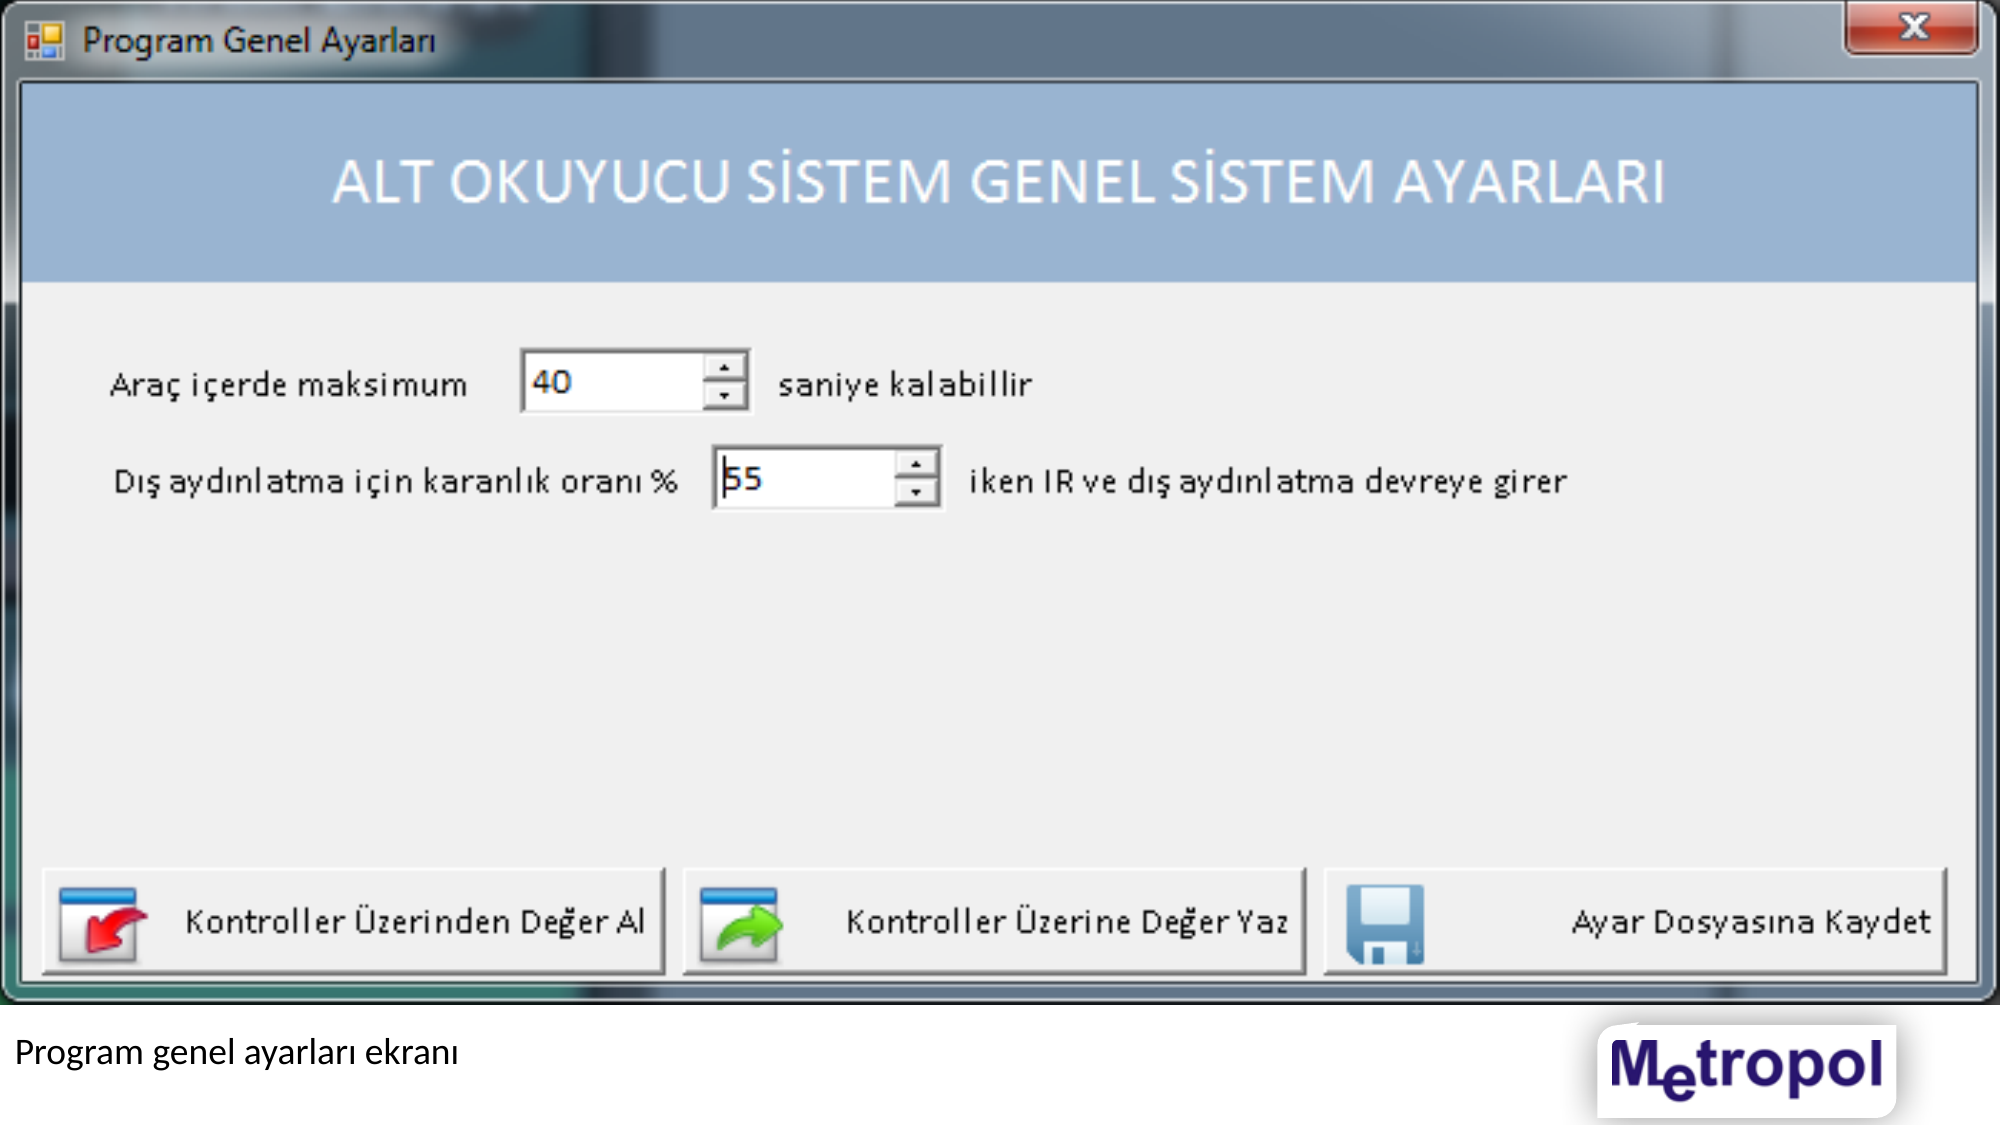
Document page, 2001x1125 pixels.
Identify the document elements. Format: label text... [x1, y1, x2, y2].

picture [1604, 1032, 1890, 1111]
text_box Program genel ayarları ekranı [0, 1019, 1613, 1080]
picture [0, 0, 2000, 1005]
